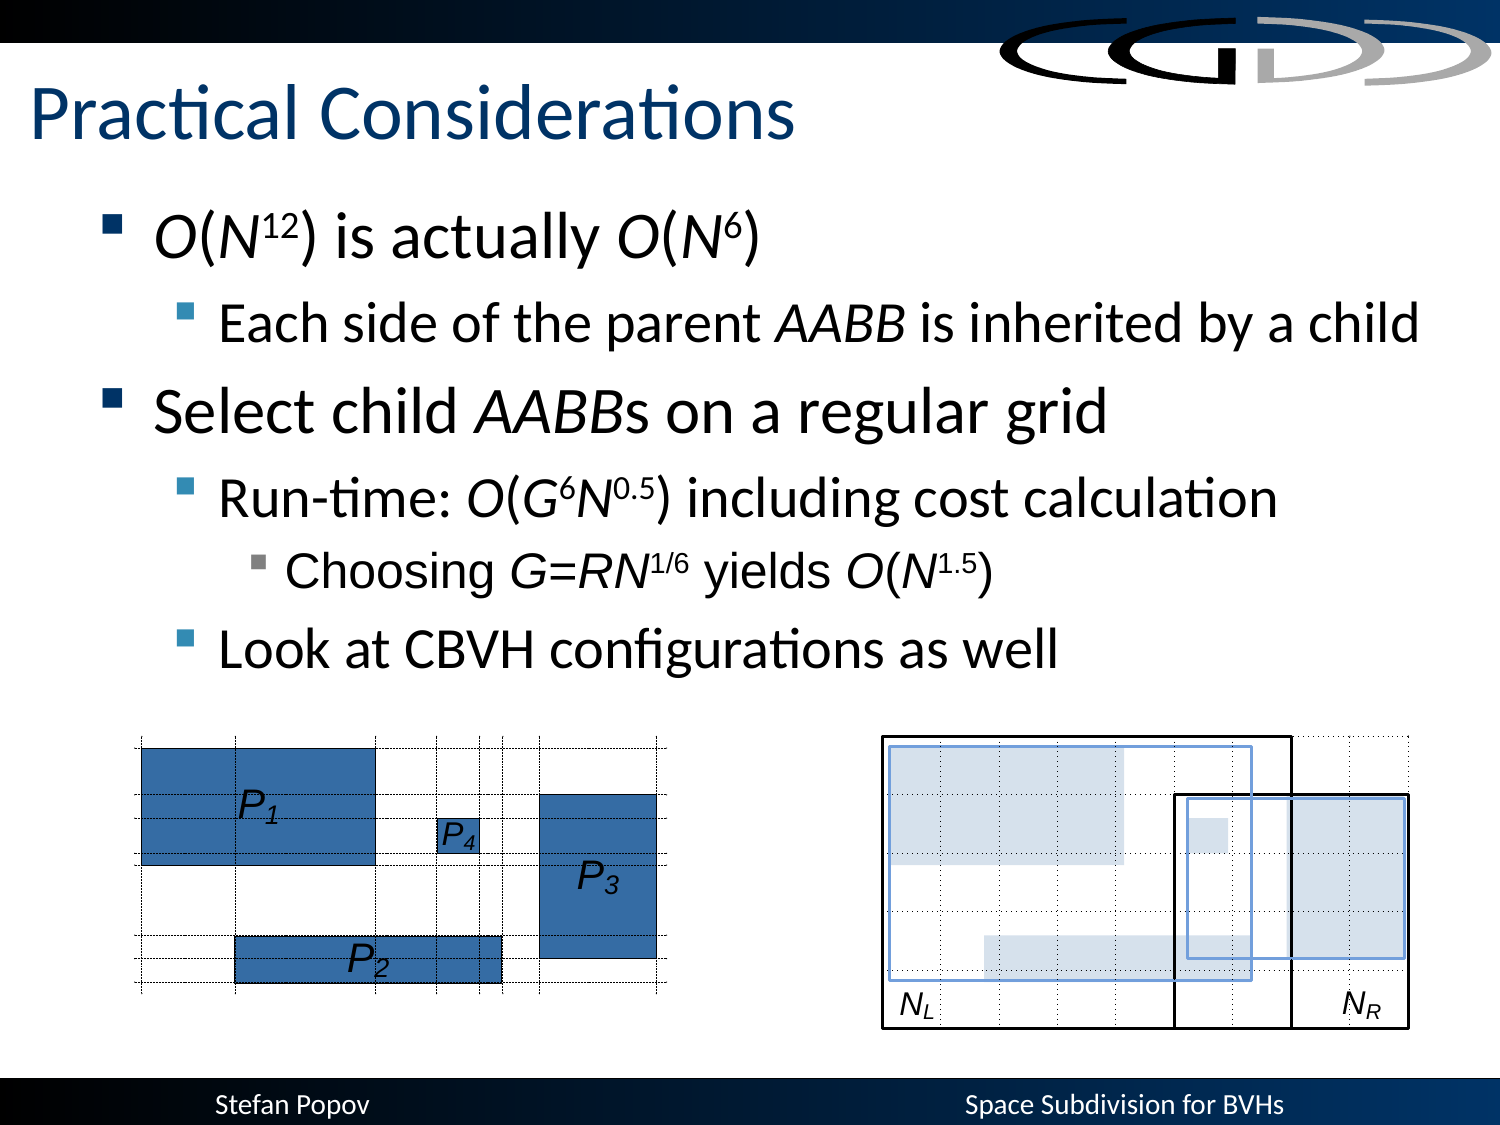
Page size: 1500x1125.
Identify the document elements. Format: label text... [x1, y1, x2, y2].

list O(N12) is actually O(N6) Each side of the parent AABB is inherited by a child Select child AABBs on a regular grid Run-time: O(G6N0.5) including cost calculation Choosing G=RN1/6 yields O(N1.5) Look at CBVH configurations as well [81, 184, 1477, 1044]
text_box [128, 726, 1419, 1045]
title Practical Considerations [0, 54, 1500, 162]
